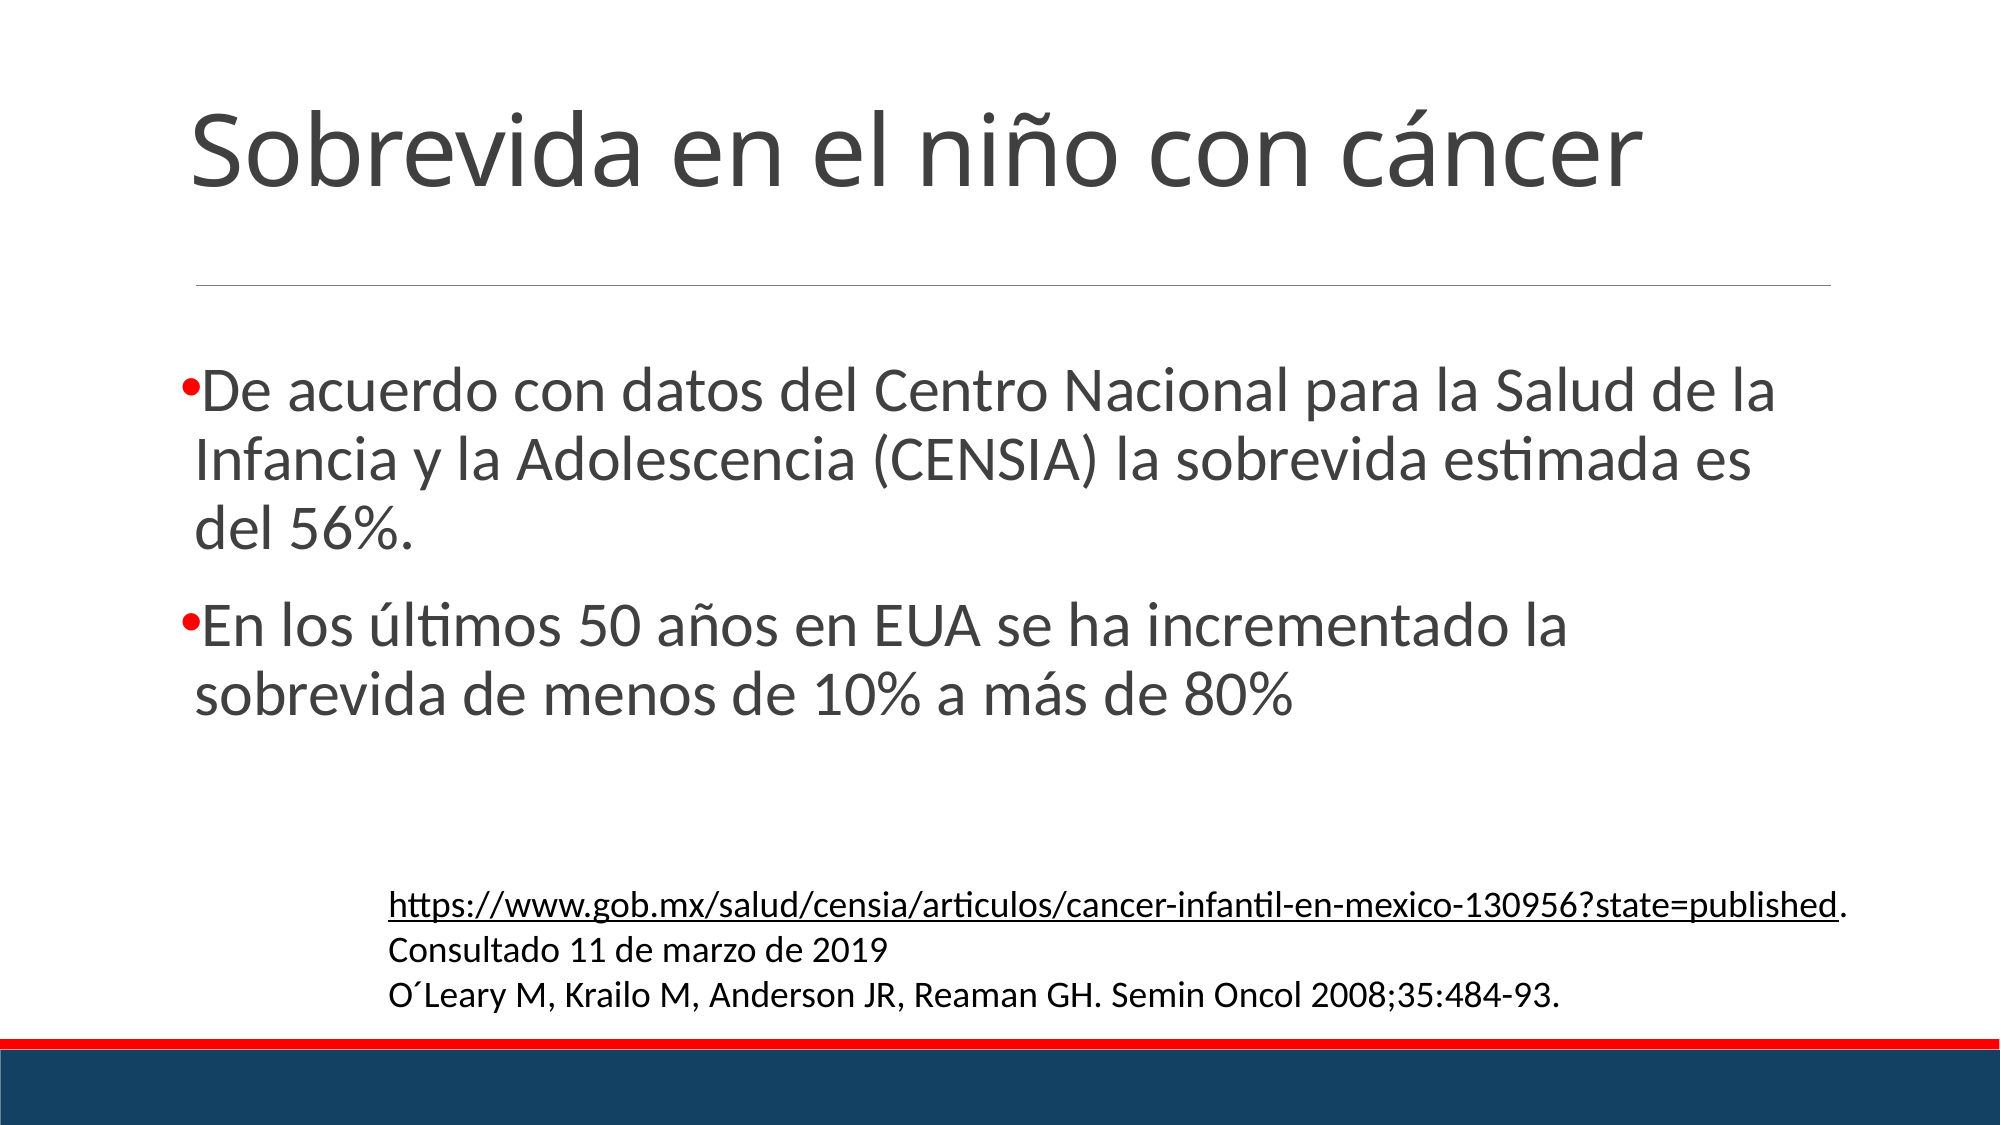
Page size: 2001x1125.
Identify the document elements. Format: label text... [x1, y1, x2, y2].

text_box https://www.gob.mx/salud/censia/articulos/cancer-infantil-en-mexico-130956?state=published. Consultado 11 de marzo de 2019 O´Leary M, Krailo M, Anderson JR, Reaman GH. Semin Oncol 2008;35:484-93. [373, 872, 1888, 1023]
list De acuerdo con datos del Centro Nacional para la Salud de la Infancia y la Adolescencia (CENSIA) la sobrevida estimada es del 56%. En los últimos 50 años en EUA se ha incrementado la sobrevida de menos de 10% a más de 80% [180, 348, 1830, 740]
title Sobrevida en el niño con cáncer [174, 63, 1825, 215]
